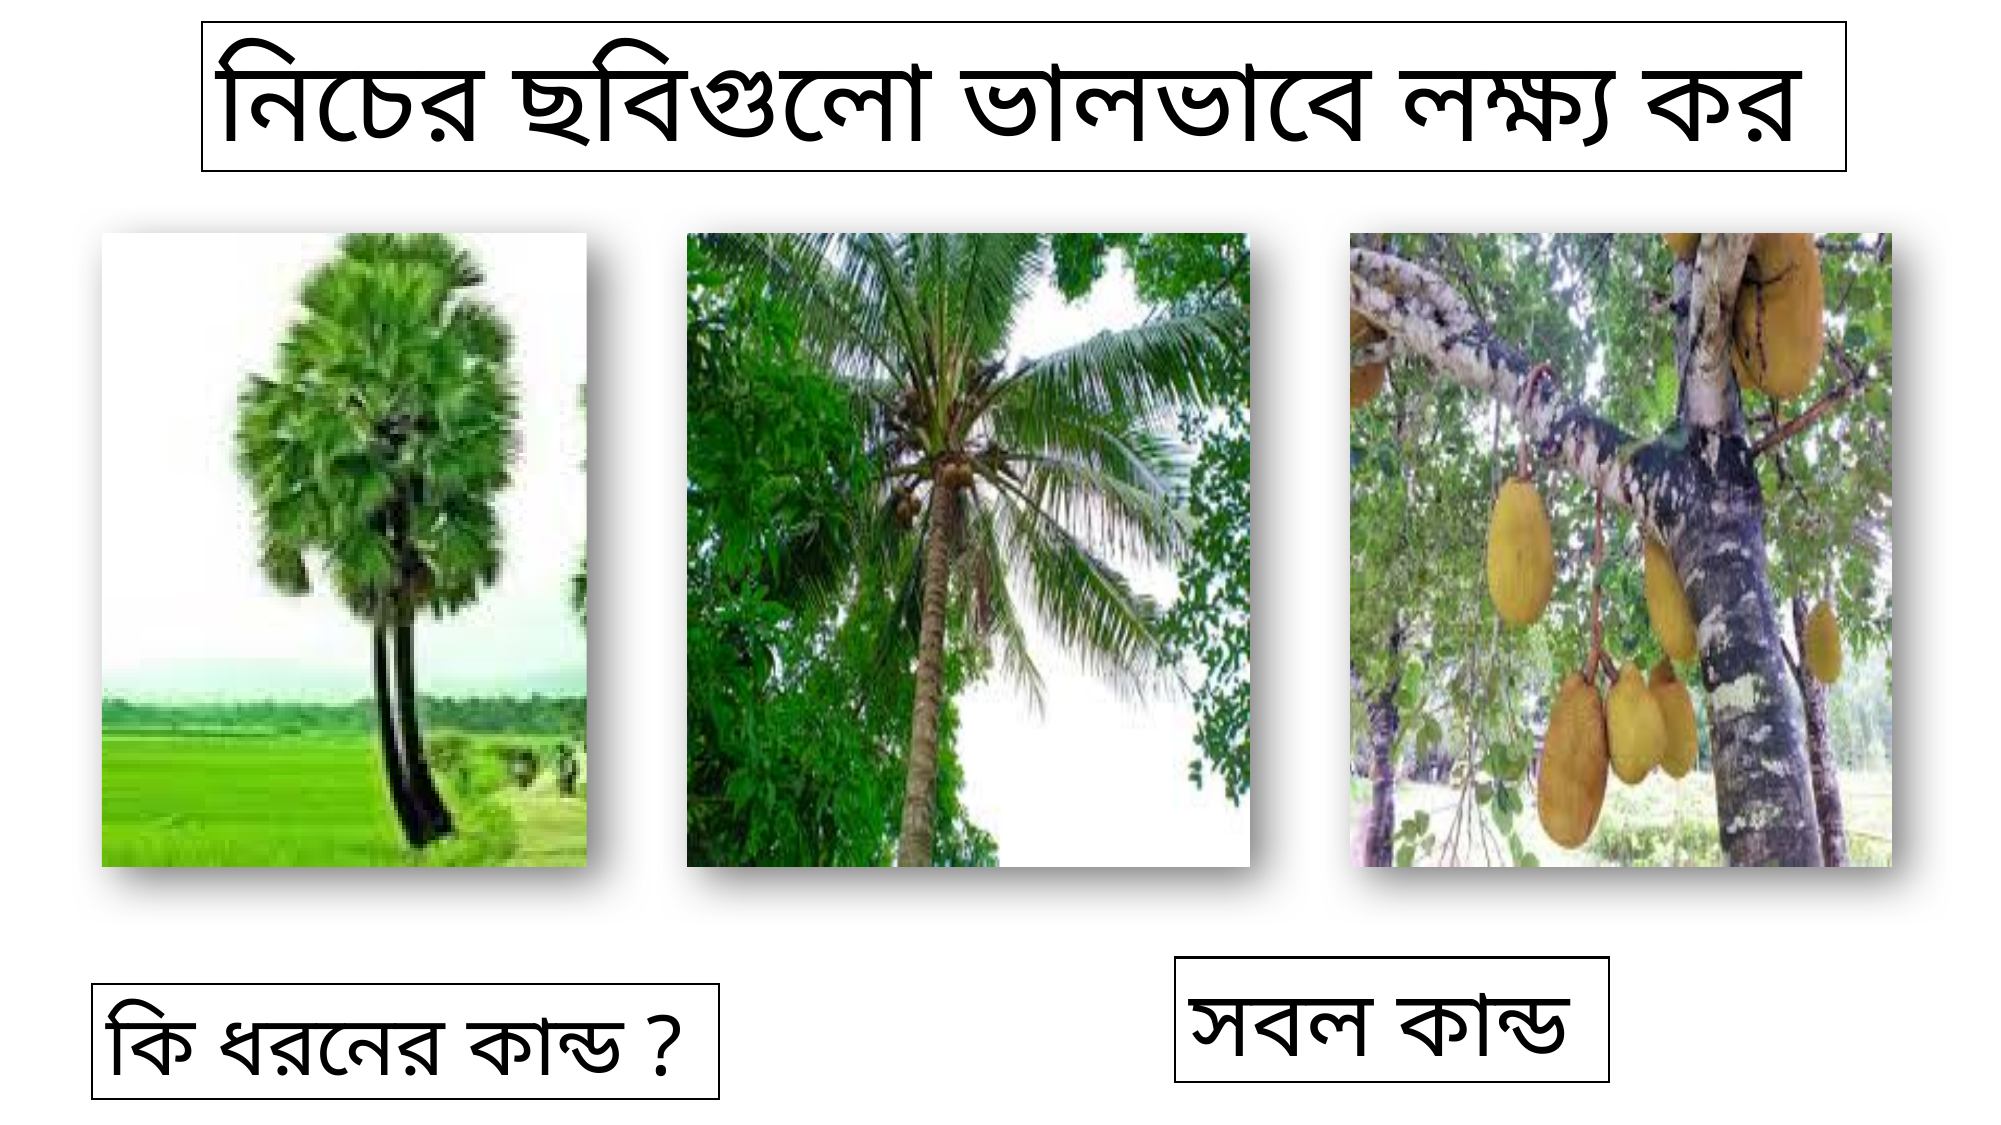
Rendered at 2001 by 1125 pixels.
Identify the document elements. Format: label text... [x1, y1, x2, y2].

text_box কি ধরনের কান্ড ? [91, 983, 720, 1100]
picture [101, 233, 587, 867]
picture [1349, 233, 1892, 867]
picture [687, 233, 1250, 867]
text_box নিচের ছবিগুলো ভালভাবে লক্ষ্য কর [201, 21, 1847, 172]
text_box সবল কান্ড [1174, 956, 1610, 1083]
